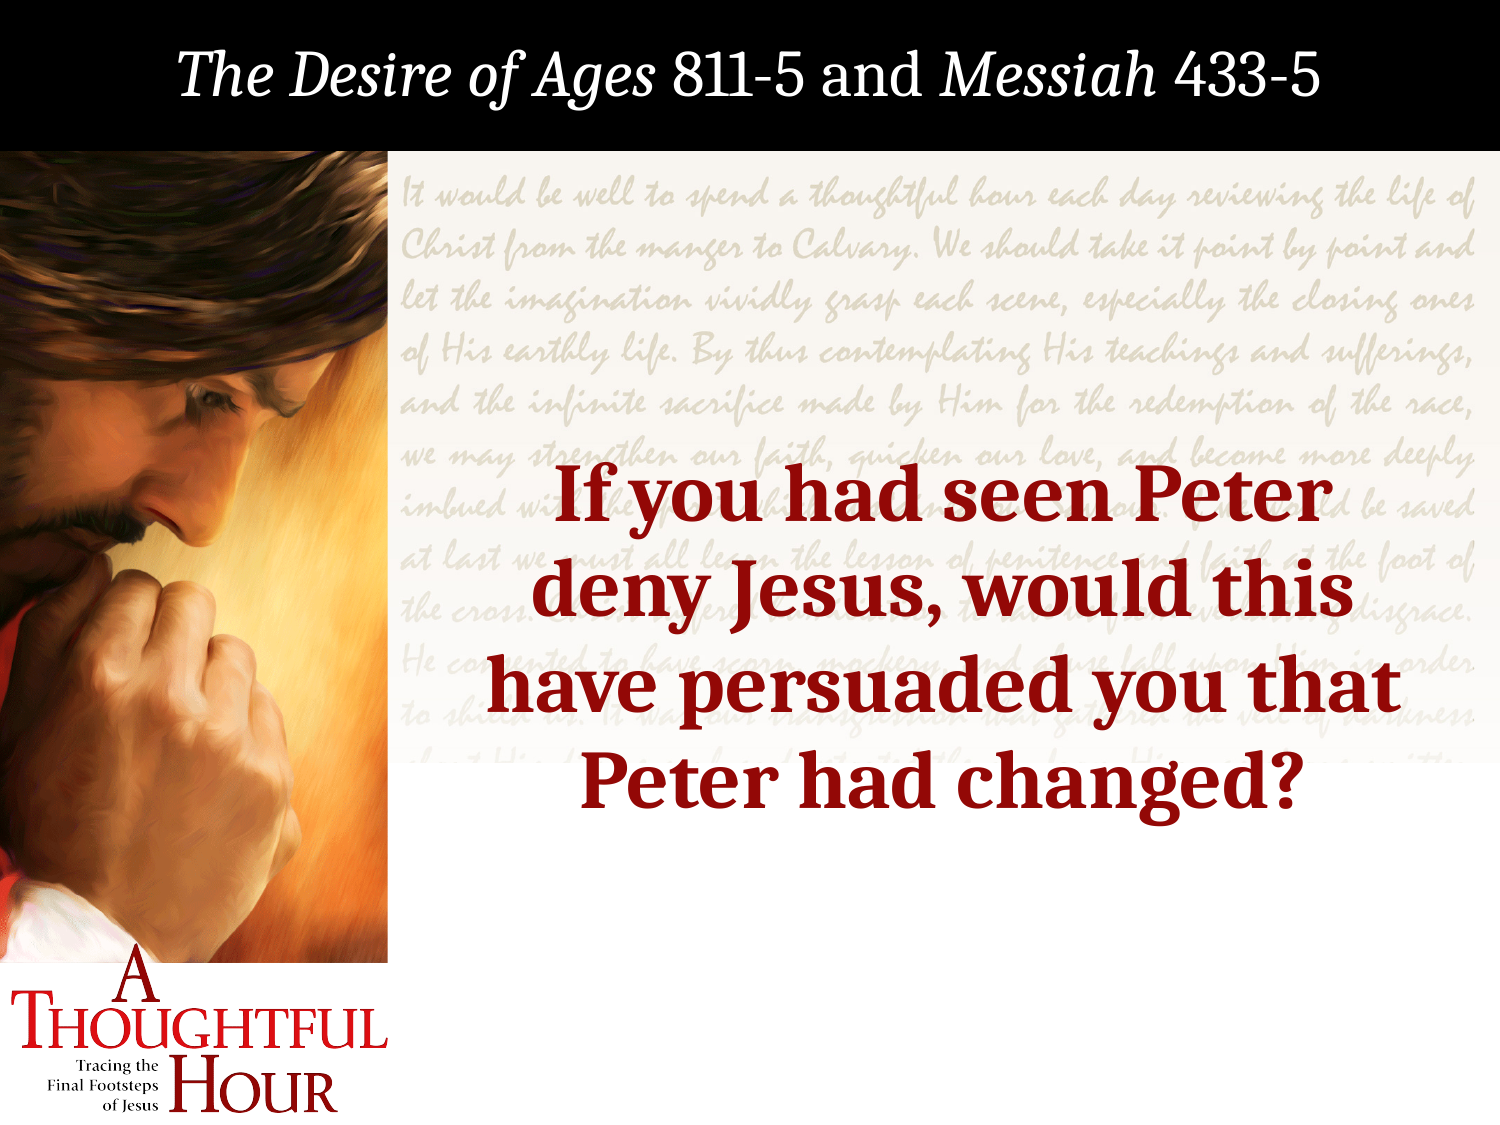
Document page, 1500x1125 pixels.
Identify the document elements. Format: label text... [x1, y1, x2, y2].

list If you had seen Peter deny Jesus, would this have persuaded you that Peter had changed? [450, 200, 1438, 1075]
list The Desire of Ages 811-5 and Messiah 433-5 [11, 12, 1488, 138]
picture [0, 0, 1500, 1113]
